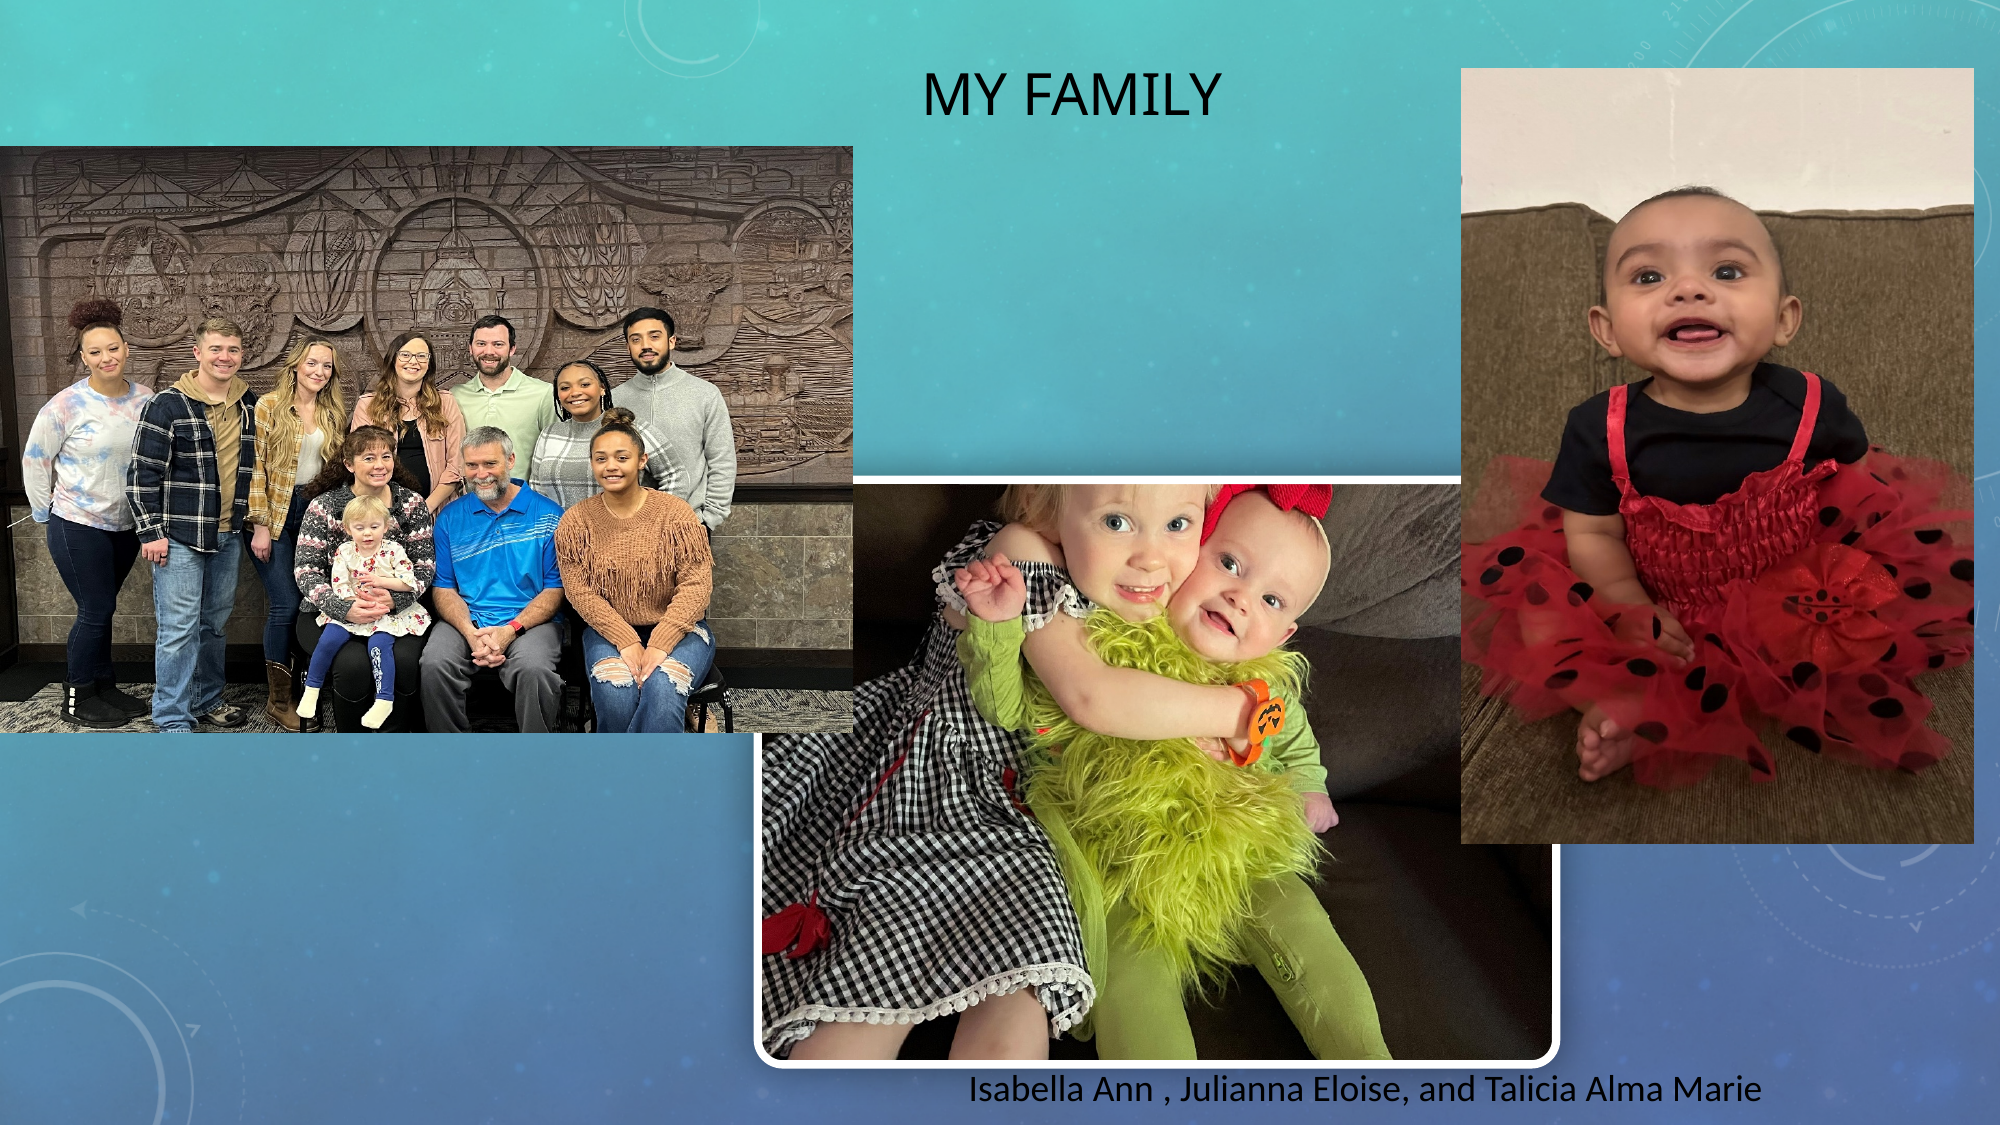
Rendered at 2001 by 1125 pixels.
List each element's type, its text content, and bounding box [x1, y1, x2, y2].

title My Family [906, 0, 1408, 135]
list Isabella Ann , Julianna Eloise, and Talicia Alma Marie [1456, 990, 1957, 1125]
picture [0, 0, 2000, 1125]
